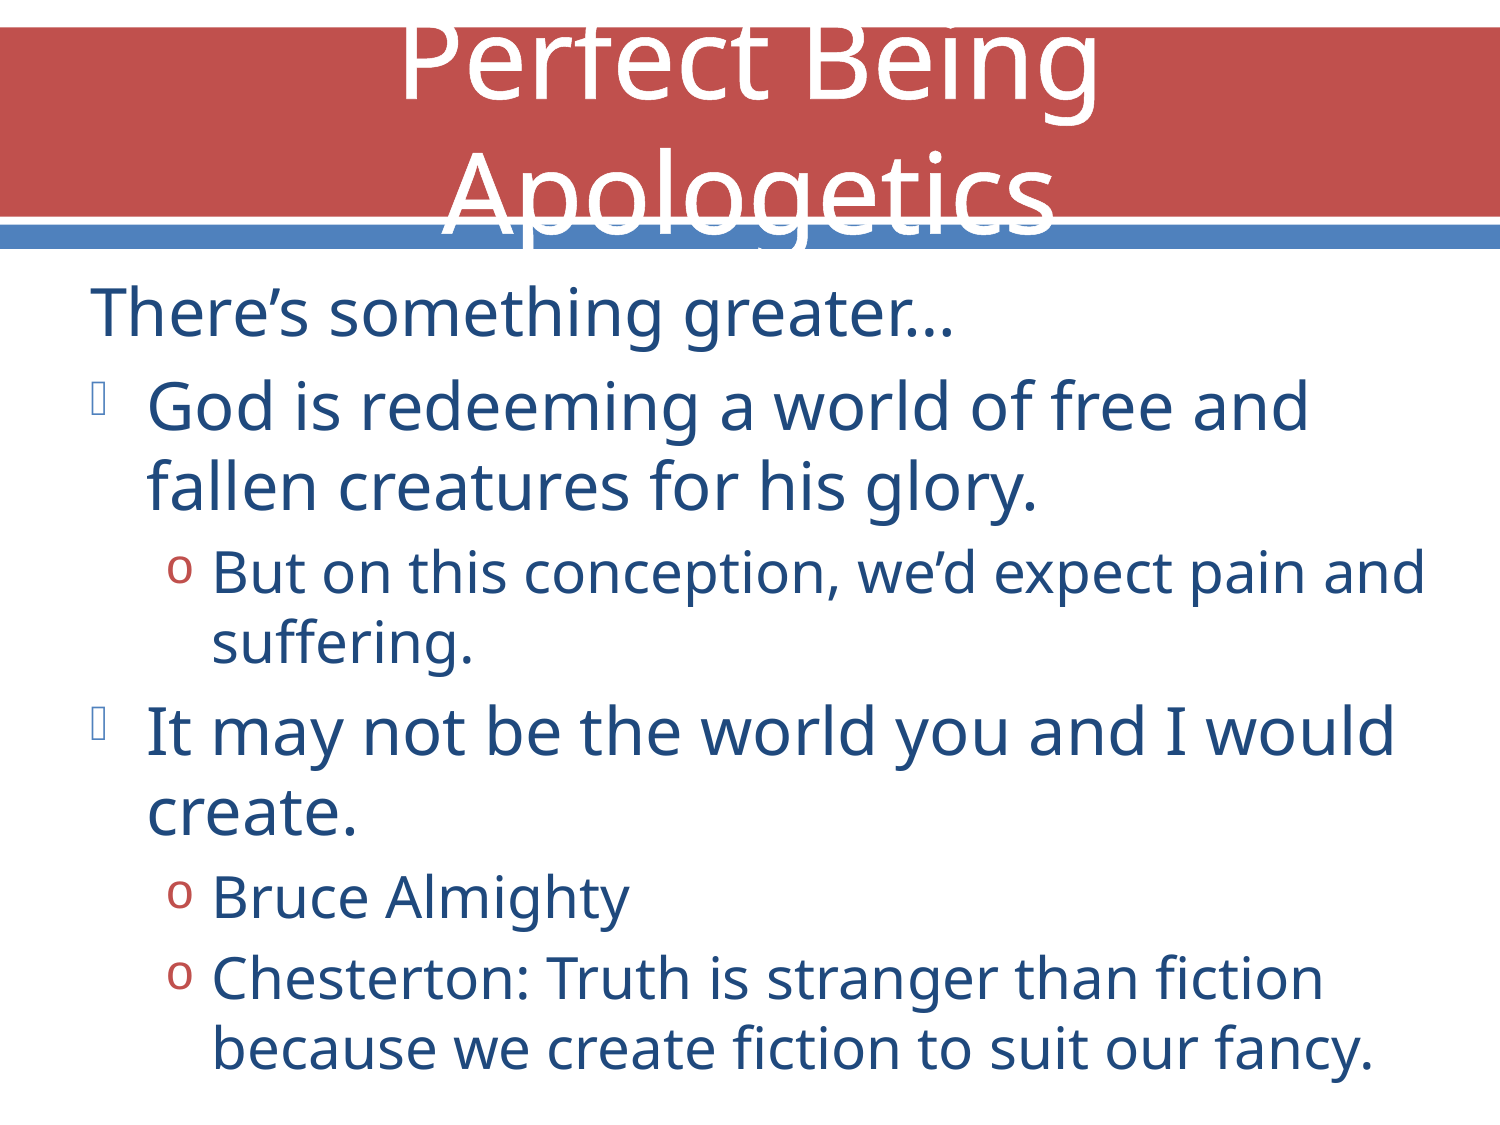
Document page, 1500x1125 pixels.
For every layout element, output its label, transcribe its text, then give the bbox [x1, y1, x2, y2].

list There’s something greater… God is redeeming a world of free and fallen creatures for his glory. But on this conception, we’d expect pain and suffering. It may not be the world you and I would create. Bruce Almighty Chesterton: Truth is stranger than fiction because we create fiction to suit our fancy. [75, 262, 1500, 1100]
title Perfect Being Apologetics [75, 29, 1425, 213]
